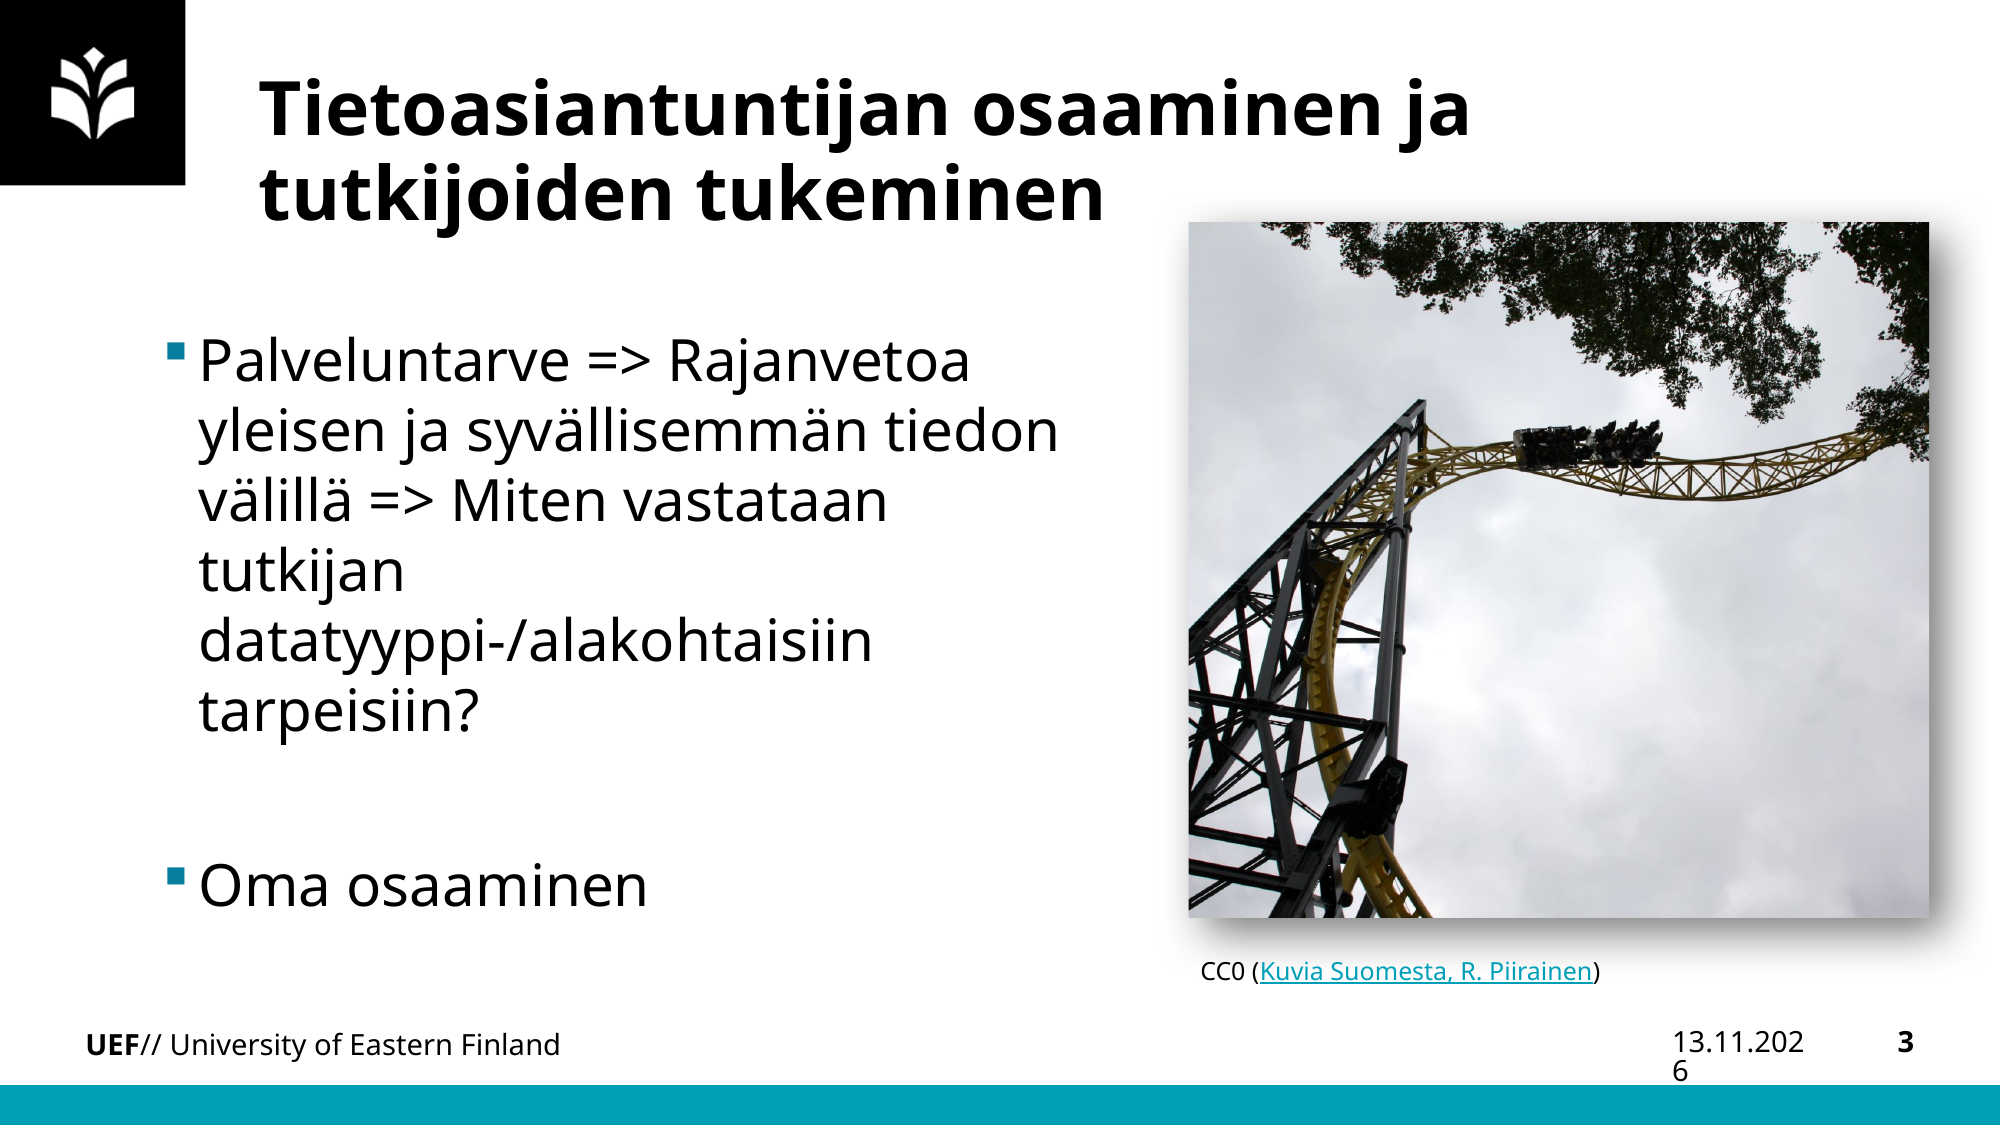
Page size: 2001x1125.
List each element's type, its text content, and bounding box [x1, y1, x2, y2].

title Tietoasiantuntijan osaaminen ja tutkijoiden tukeminen [243, 57, 1914, 224]
picture [1188, 222, 1930, 918]
slide_number 3 [1827, 1019, 1930, 1067]
list Palveluntarve => Rajanvetoa yleisen ja syvällisemmän tiedon välillä => Miten vastataan tutkijan datatyyppi-/alakohtaisiin tarpeisiin? Oma osaaminen [147, 315, 1079, 955]
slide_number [1657, 1019, 1827, 1067]
text_box CC0 (Kuvia Suomesta, R. Piirainen) [1185, 948, 1879, 997]
